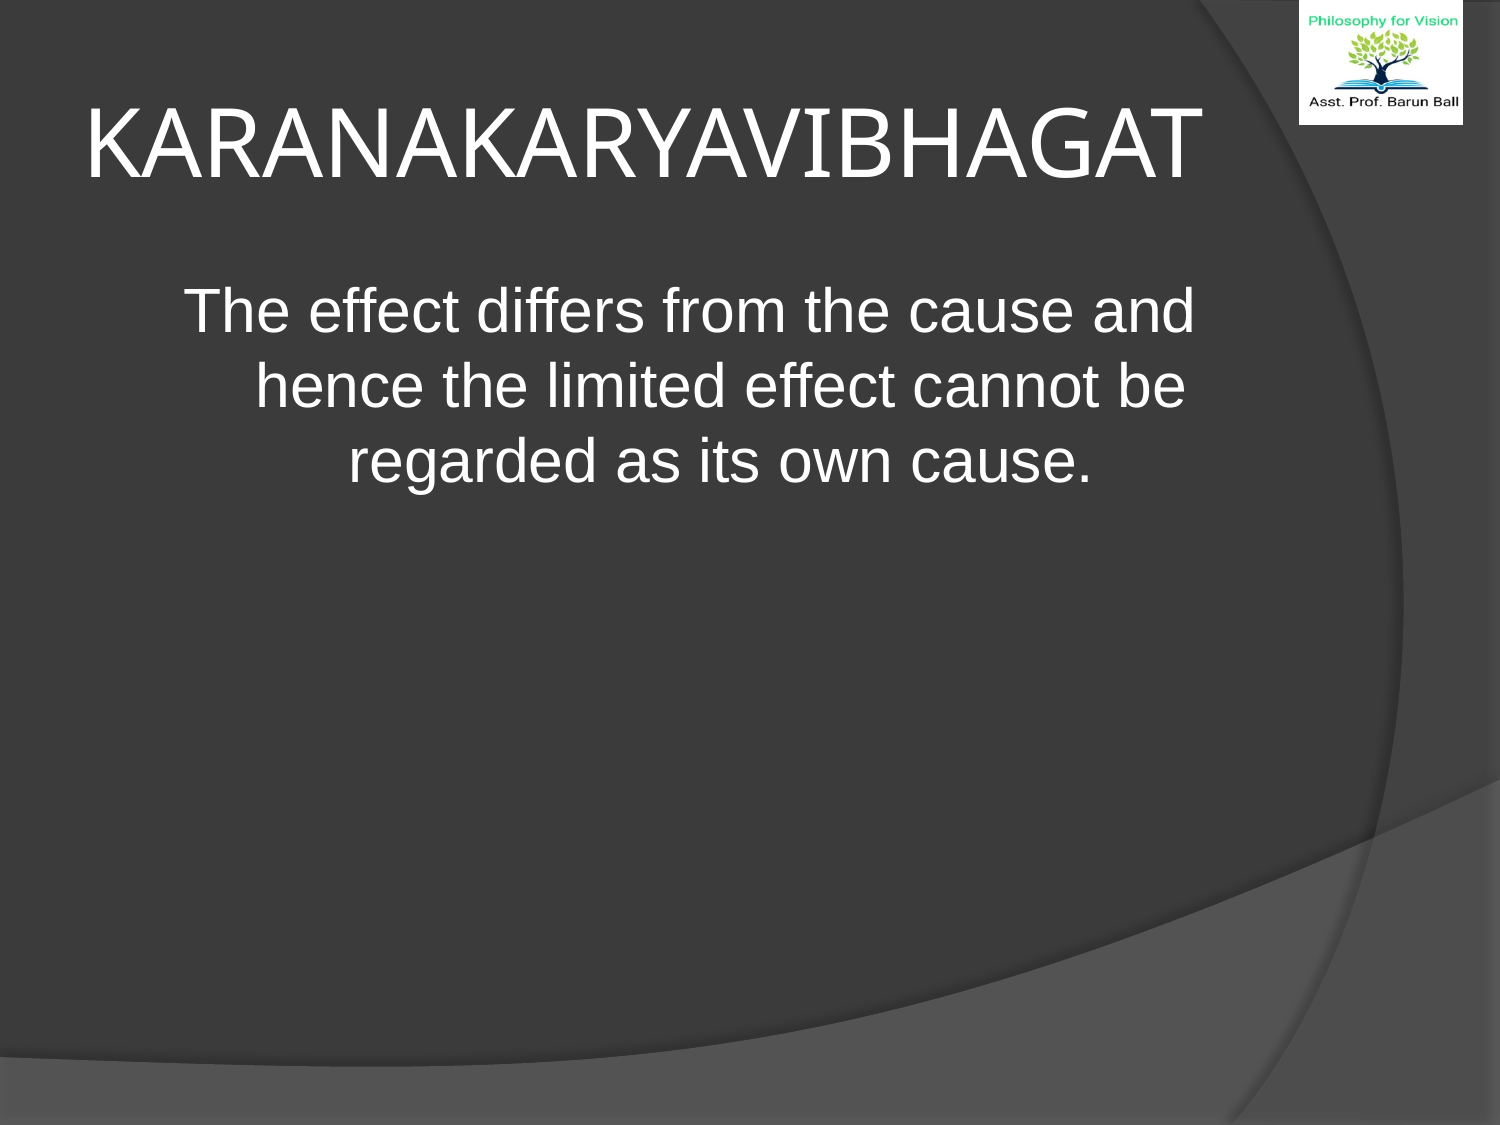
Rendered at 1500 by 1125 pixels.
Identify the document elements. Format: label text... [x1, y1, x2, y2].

list The effect differs from the cause and hence the limited effect cannot be regarded as its own cause. [75, 262, 1300, 1005]
title KARANAKARYAVIBHAGAT [75, 45, 1300, 233]
picture [1299, 0, 1463, 126]
